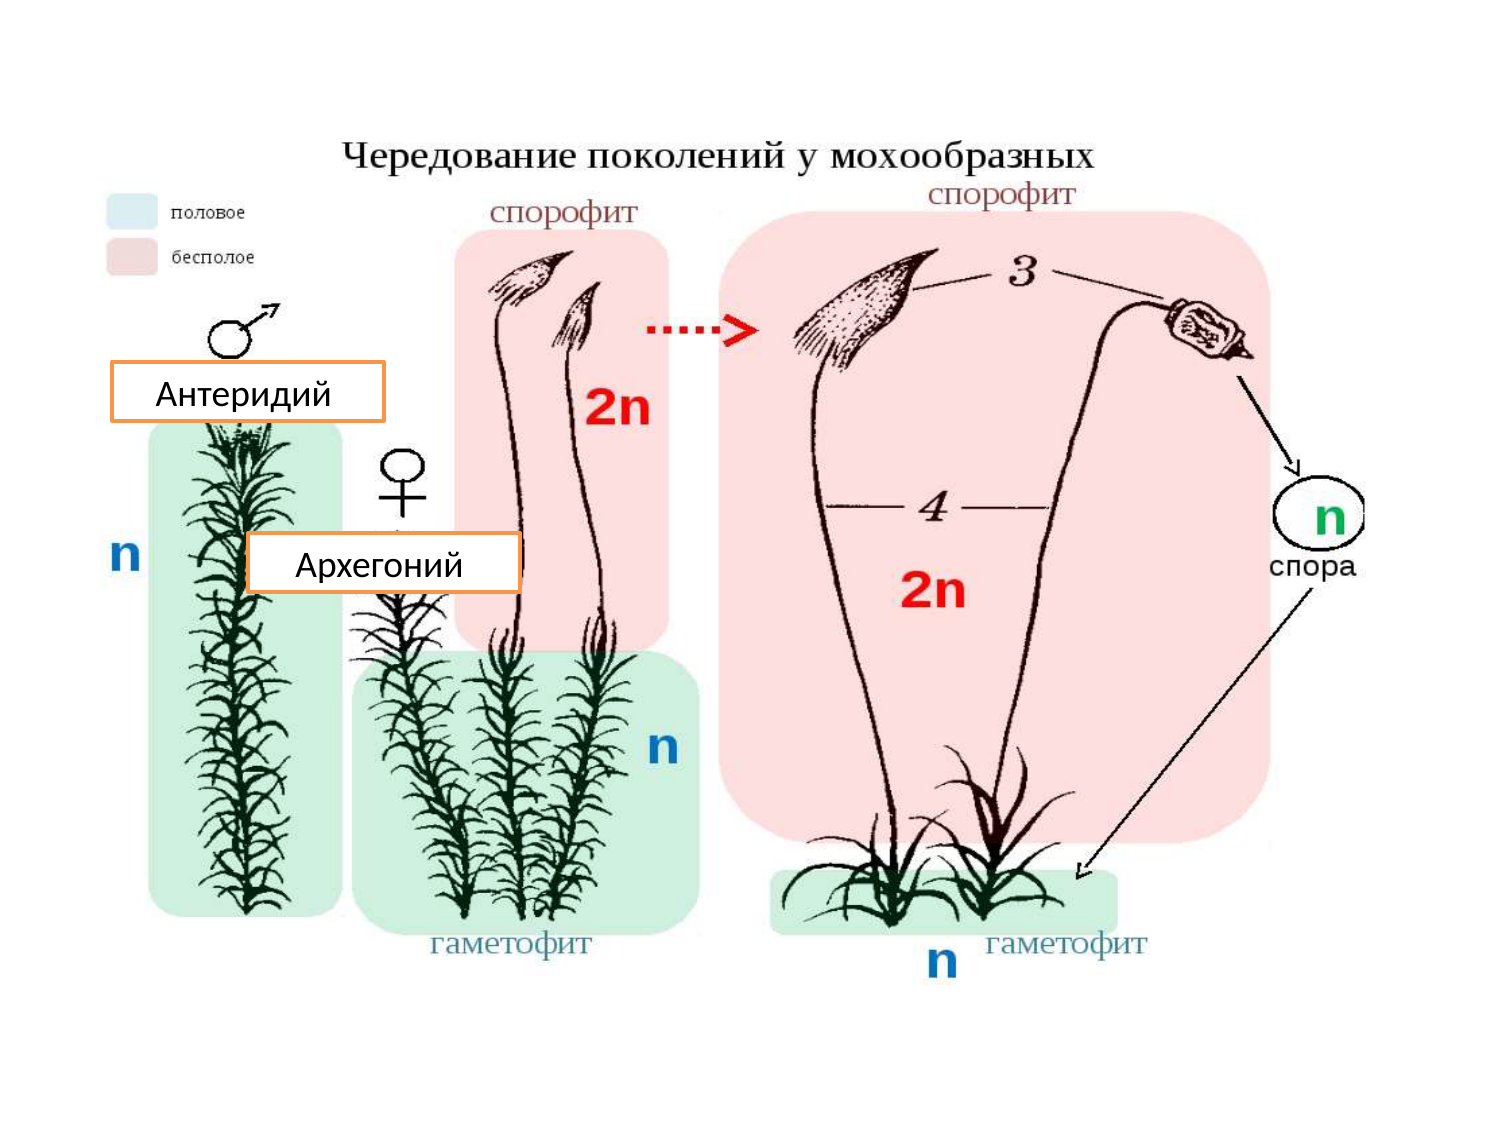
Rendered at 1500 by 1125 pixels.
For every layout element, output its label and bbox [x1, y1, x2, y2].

picture [100, 140, 1367, 985]
